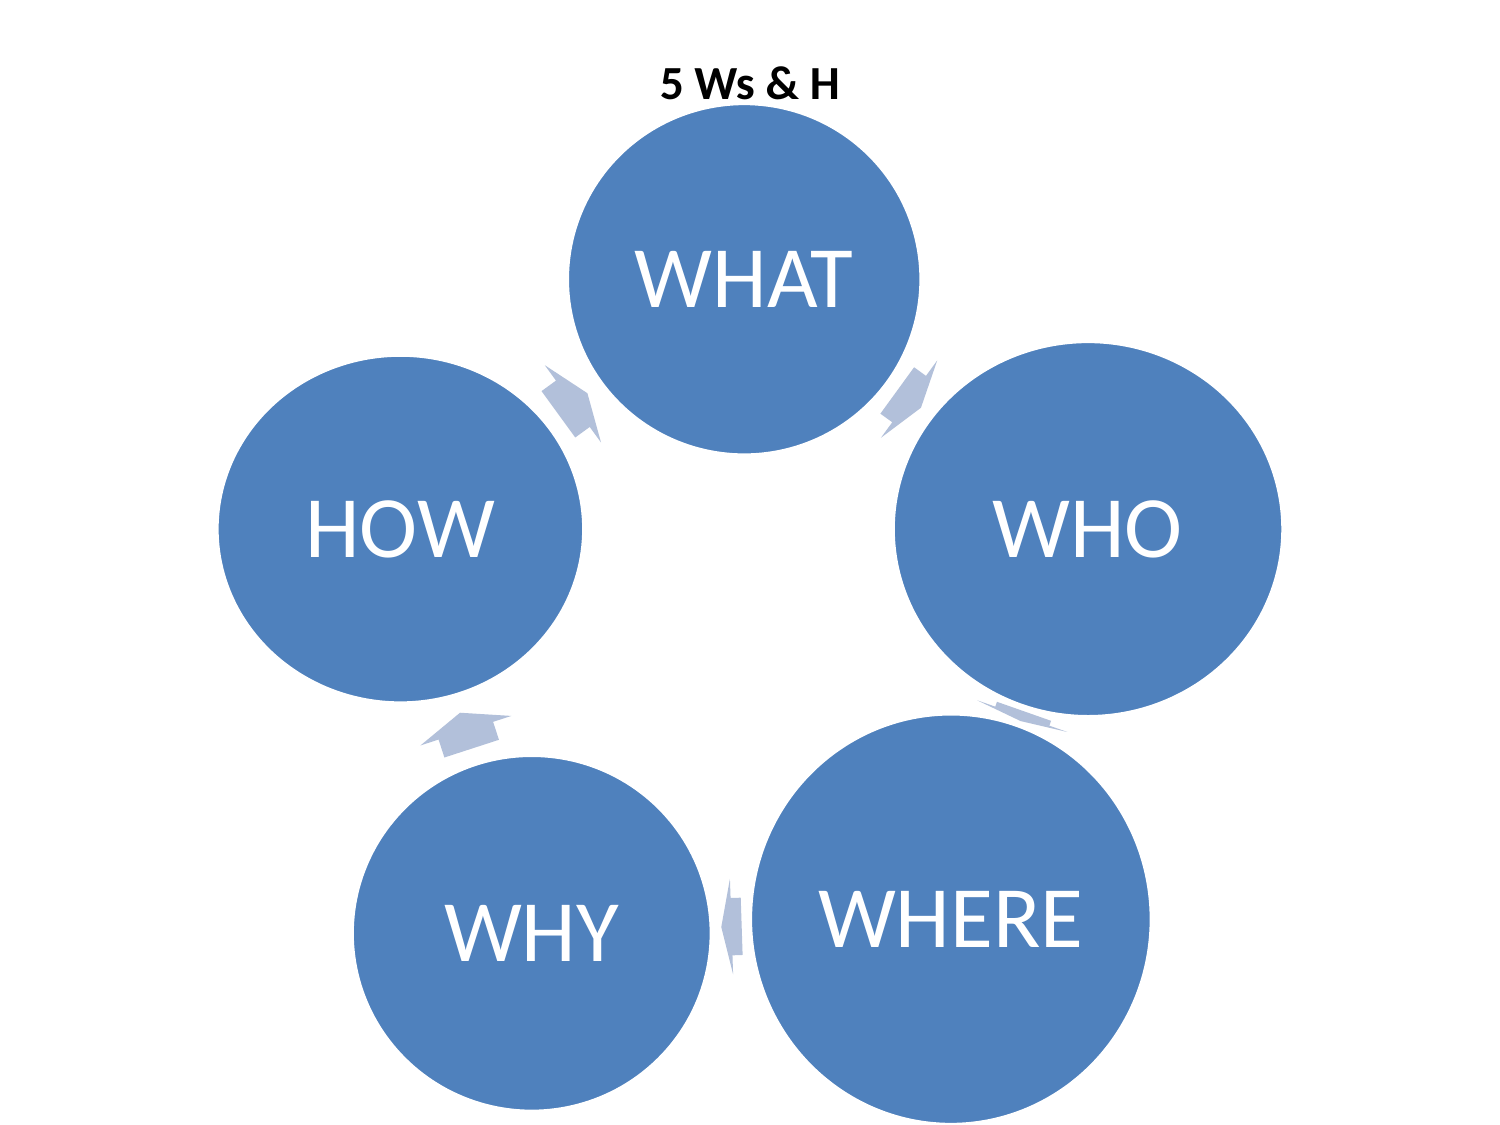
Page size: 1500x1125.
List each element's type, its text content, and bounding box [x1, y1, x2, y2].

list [34, 152, 1466, 1091]
title 5 Ws & H [75, 45, 1425, 118]
